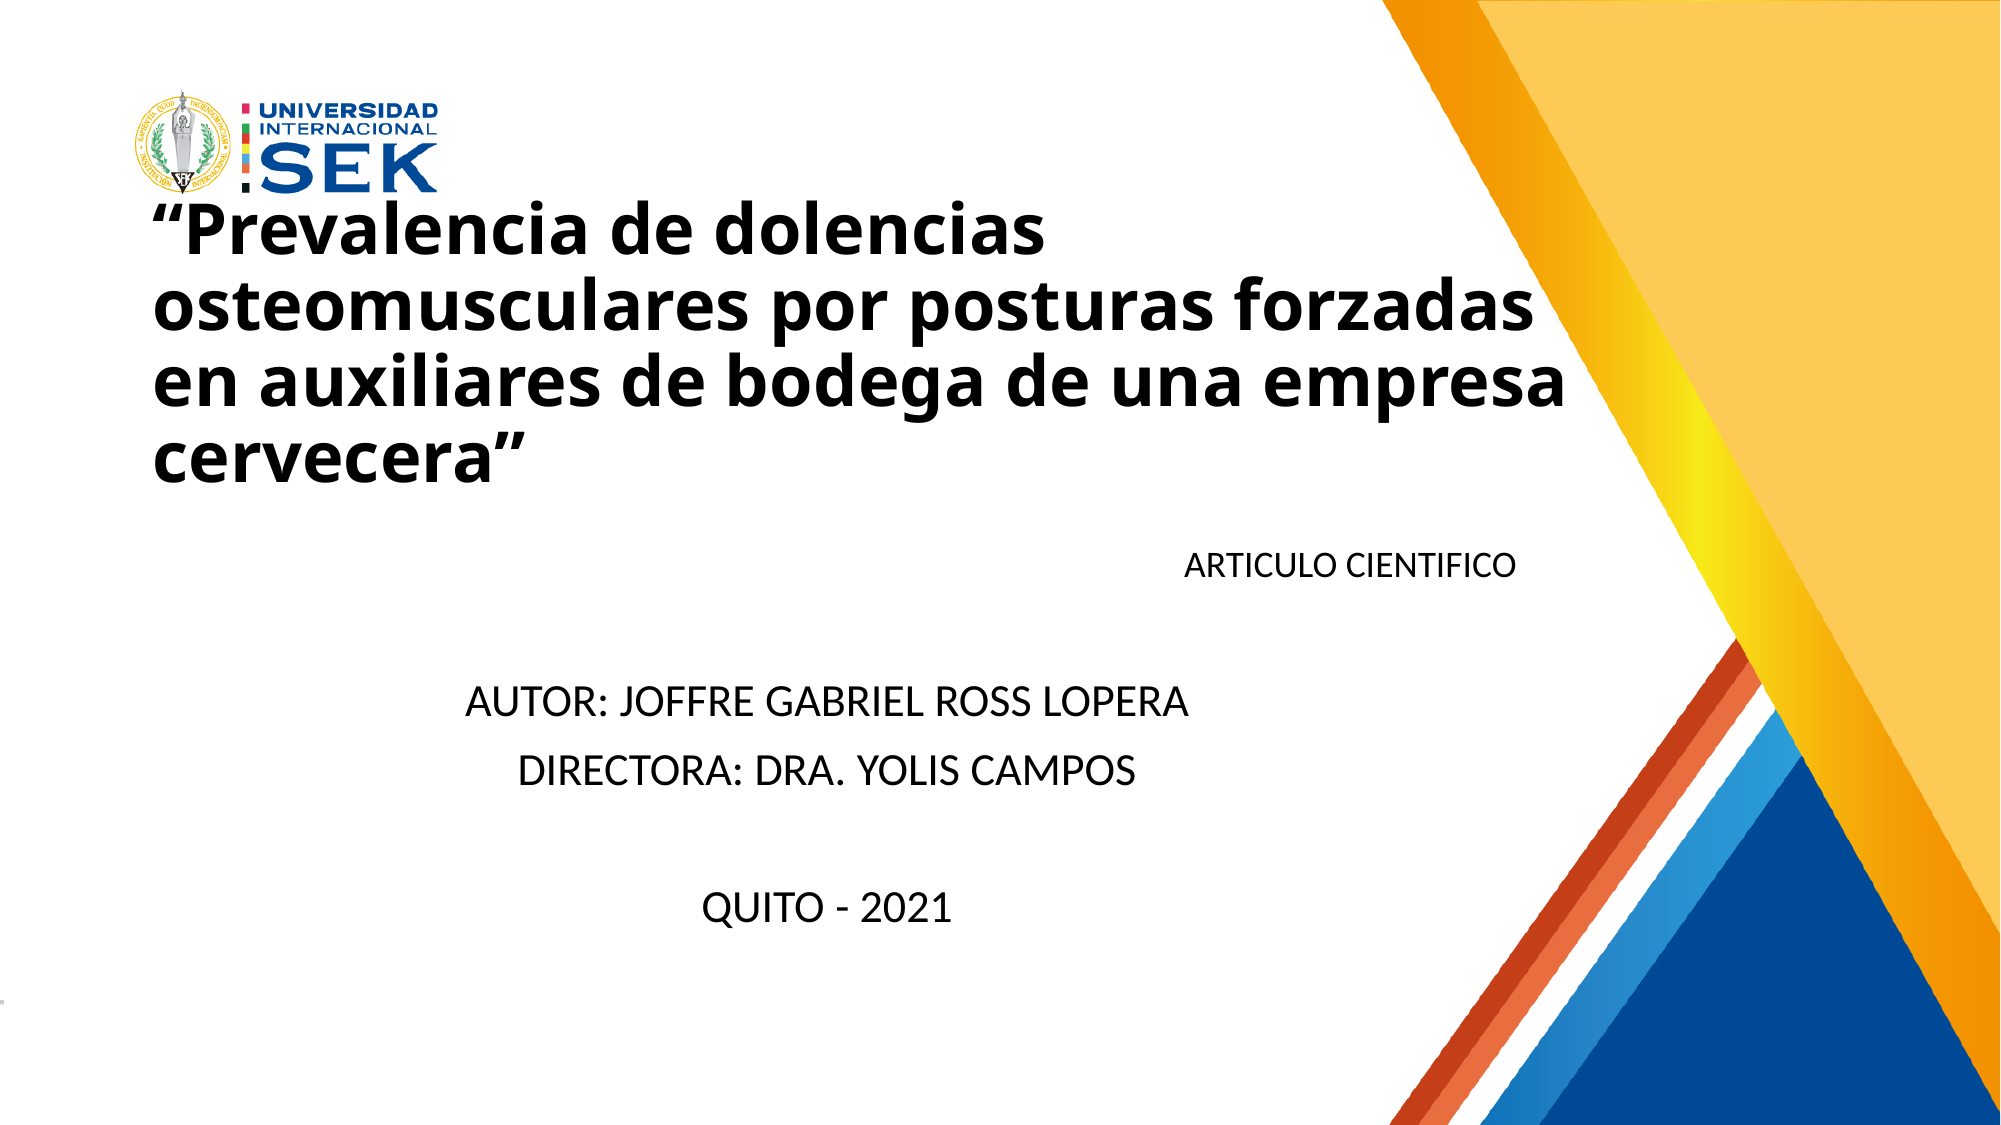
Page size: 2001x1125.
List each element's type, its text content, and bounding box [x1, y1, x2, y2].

text_box ARTICULO CIENTIFICO [1169, 532, 1582, 593]
subtitle AUTOR: JOFFRE GABRIEL ROSS LOPERA DIRECTORA: DRA. YOLIS CAMPOS QUITO - 2021 [165, 669, 1489, 941]
title “Prevalencia de dolencias osteomusculares por posturas forzadas en auxiliares de bodega de una empresa cervecera” [137, 184, 1597, 506]
picture [0, 0, 2001, 1125]
